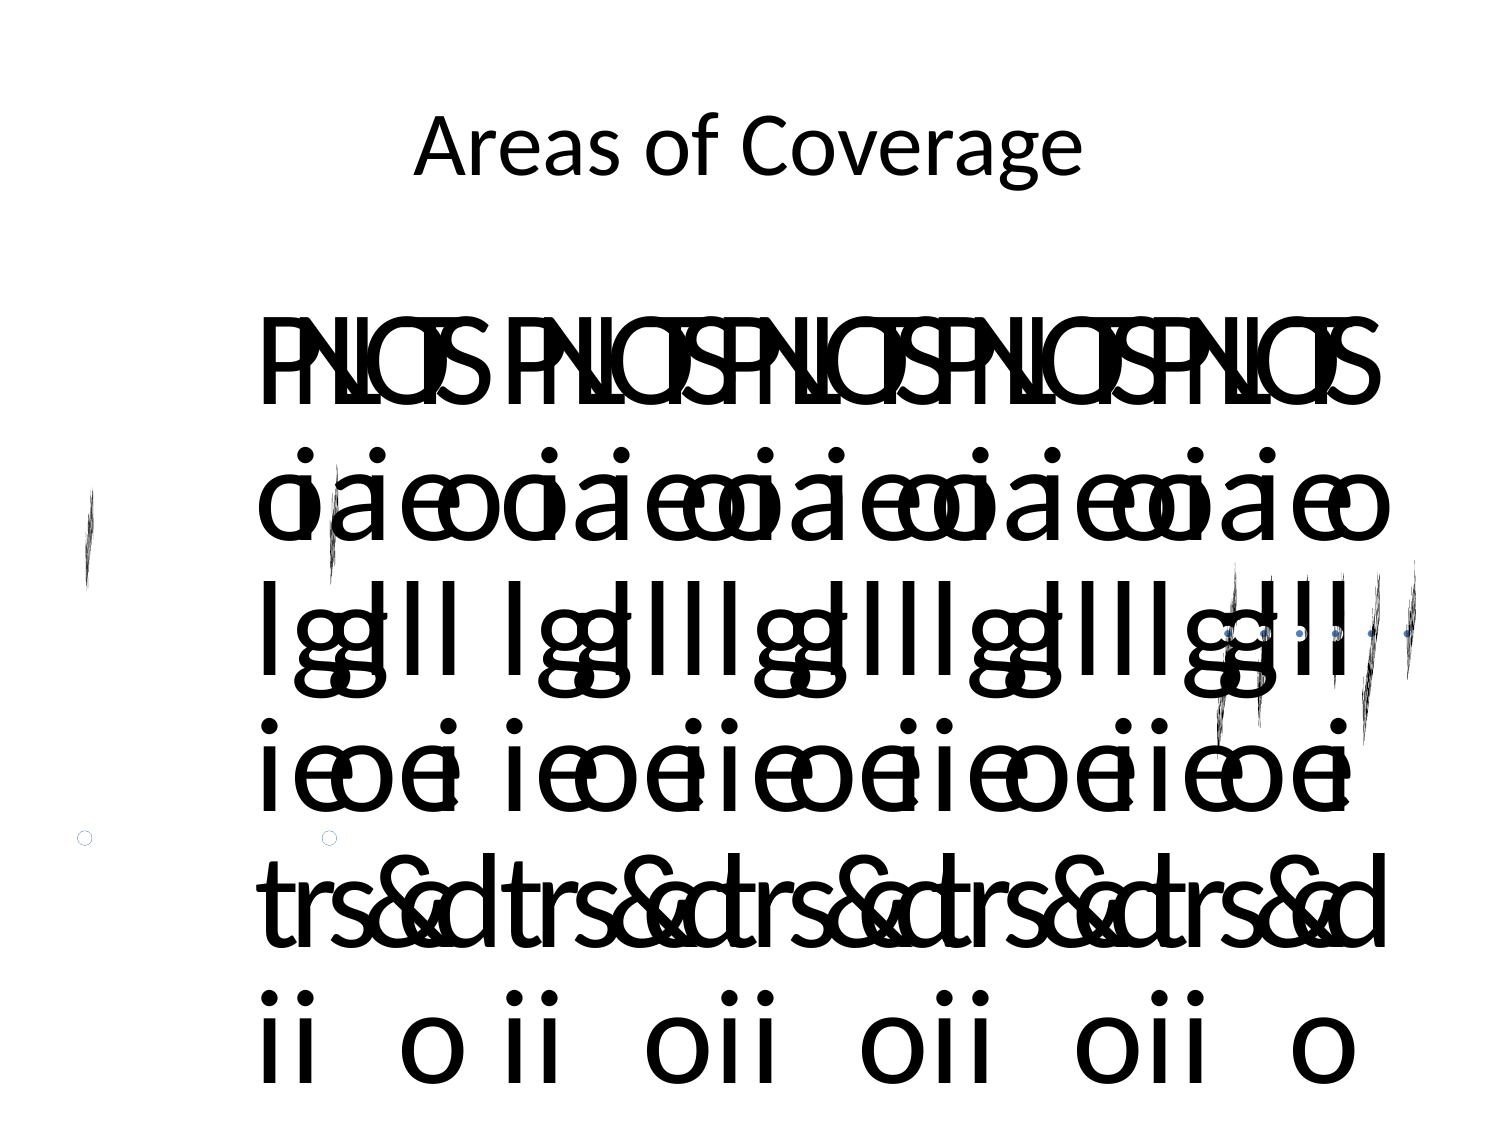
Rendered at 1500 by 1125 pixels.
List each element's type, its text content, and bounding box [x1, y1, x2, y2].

title Areas of Coverage [75, 45, 1425, 233]
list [74, 262, 1426, 1006]
